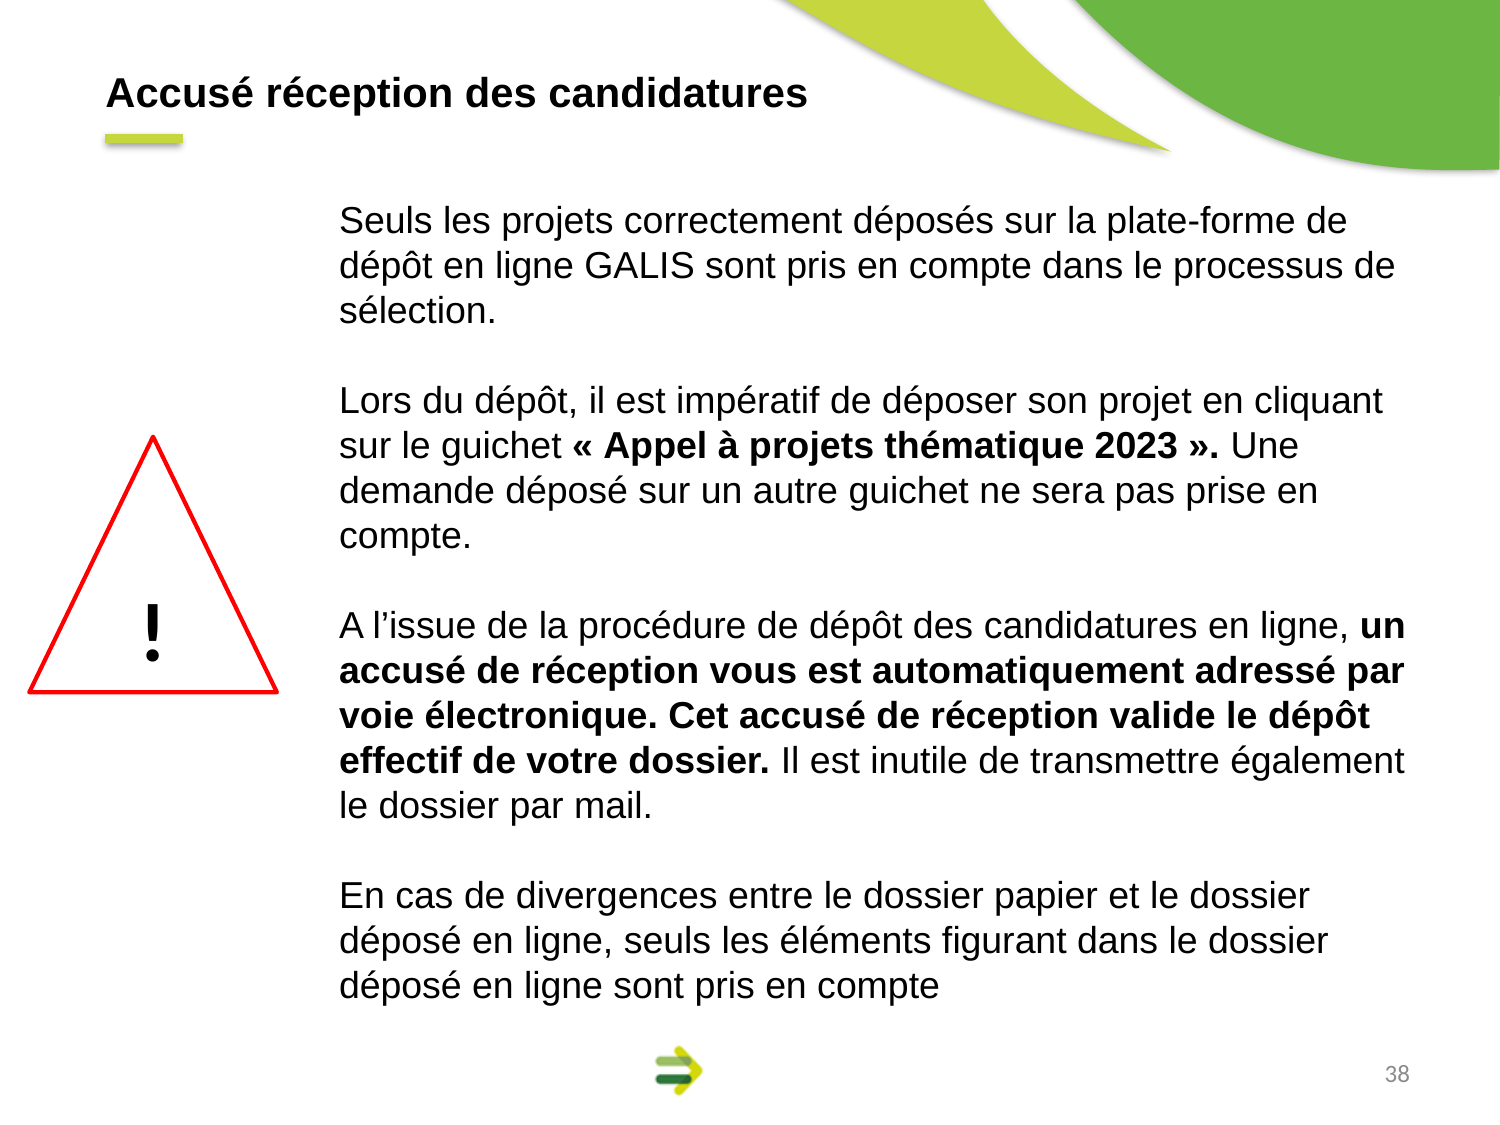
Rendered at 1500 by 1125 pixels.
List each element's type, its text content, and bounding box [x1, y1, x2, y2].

text_box ! [27, 434, 279, 695]
list Accusé réception des candidatures [105, 58, 1400, 137]
picture [638, 1038, 718, 1108]
text_box Seuls les projets correctement déposés sur la plate-forme de dépôt en ligne GALIS sont pris en compte dans le processus de sélection. Lors du dépôt, il est impératif de déposer son projet en cliquant sur le guichet « Appel à projets thématique 2023 ». Une demande déposé sur un autre guichet ne sera pas prise en compte. A l’issue de la procédure de dépôt des candidatures en ligne, un accusé de réception vous est automatiquement adressé par voie électronique. Cet accusé de réception valide le dépôt effectif de votre dossier. Il est inutile de transmettre également le dossier par mail. En cas de divergences entre le dossier papier et le dossier déposé en ligne, seuls les éléments figurant dans le dossier déposé en ligne sont pris en compte [324, 188, 1423, 1059]
slide_number 38 [1074, 1042, 1425, 1103]
